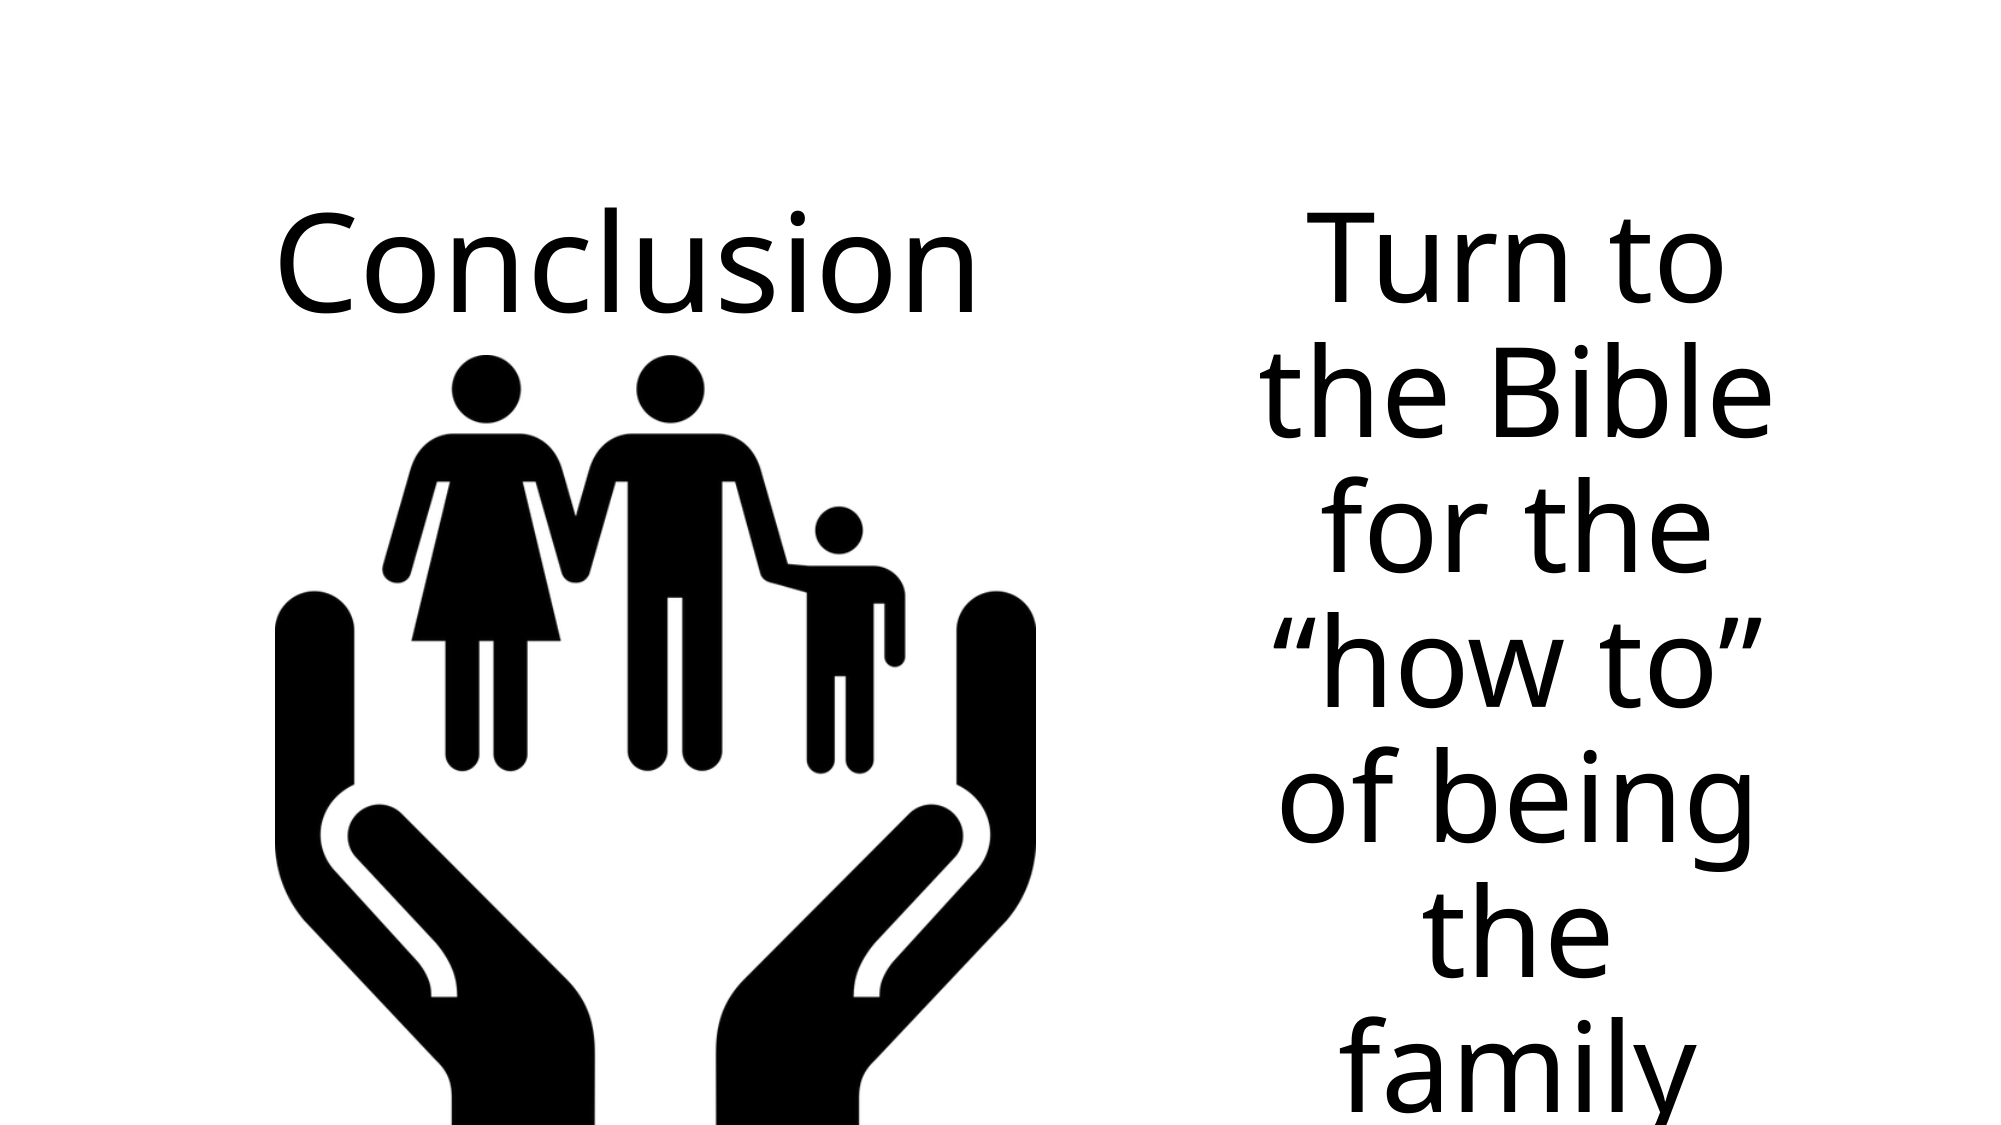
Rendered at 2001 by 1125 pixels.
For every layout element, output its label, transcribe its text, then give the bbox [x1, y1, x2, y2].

title Conclusion [69, 186, 1188, 525]
picture [275, 355, 1036, 1125]
subtitle Turn to the Bible for the “how to” of being the family God wants you to be. [1224, 186, 1813, 965]
